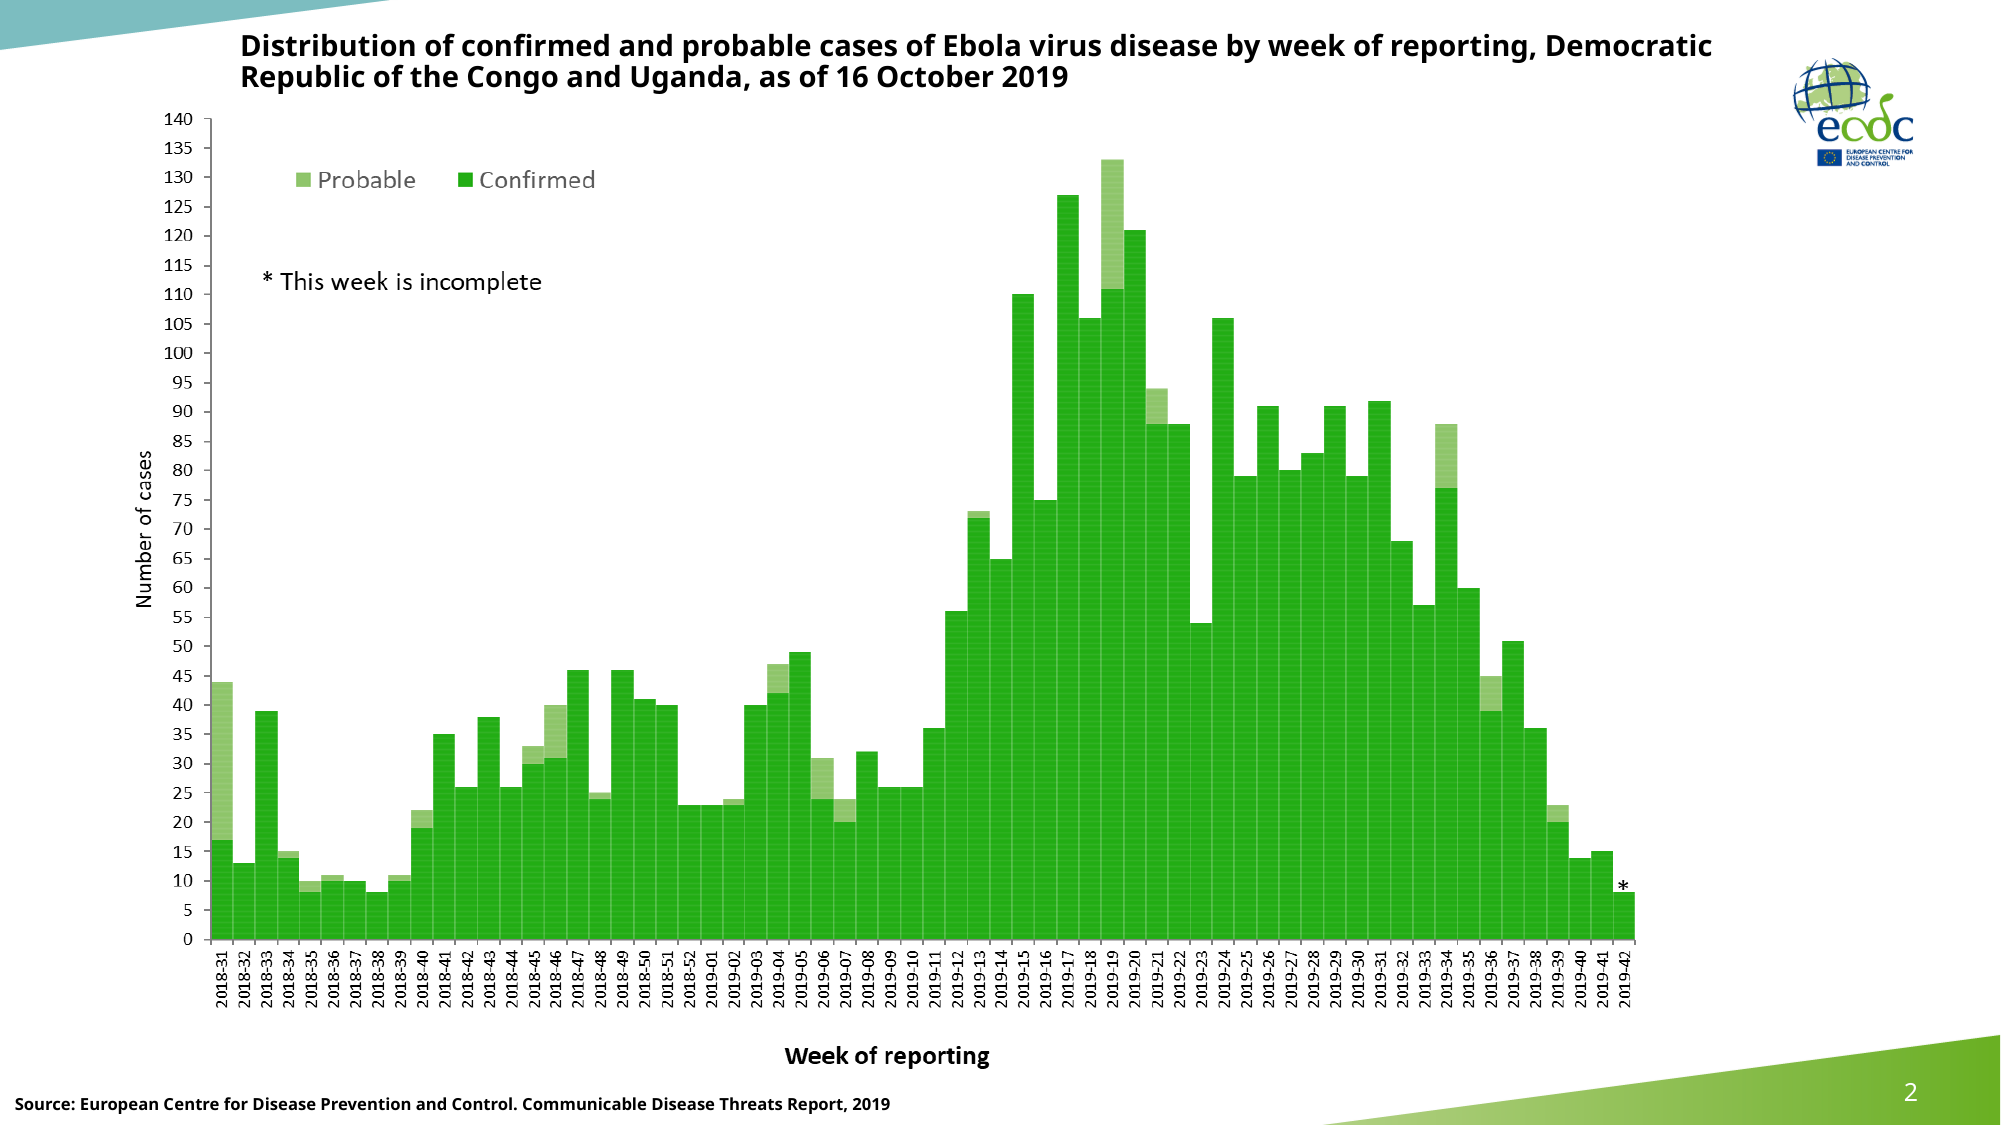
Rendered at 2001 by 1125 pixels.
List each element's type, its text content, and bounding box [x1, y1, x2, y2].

text_box Distribution of confirmed and probable cases of Ebola virus disease by week of reporting, Democratic Republic of the Congo and Uganda, as of 16 October 2019 [224, 22, 1831, 138]
slide_number 2 [1483, 1062, 1934, 1123]
picture [0, 0, 2001, 1125]
